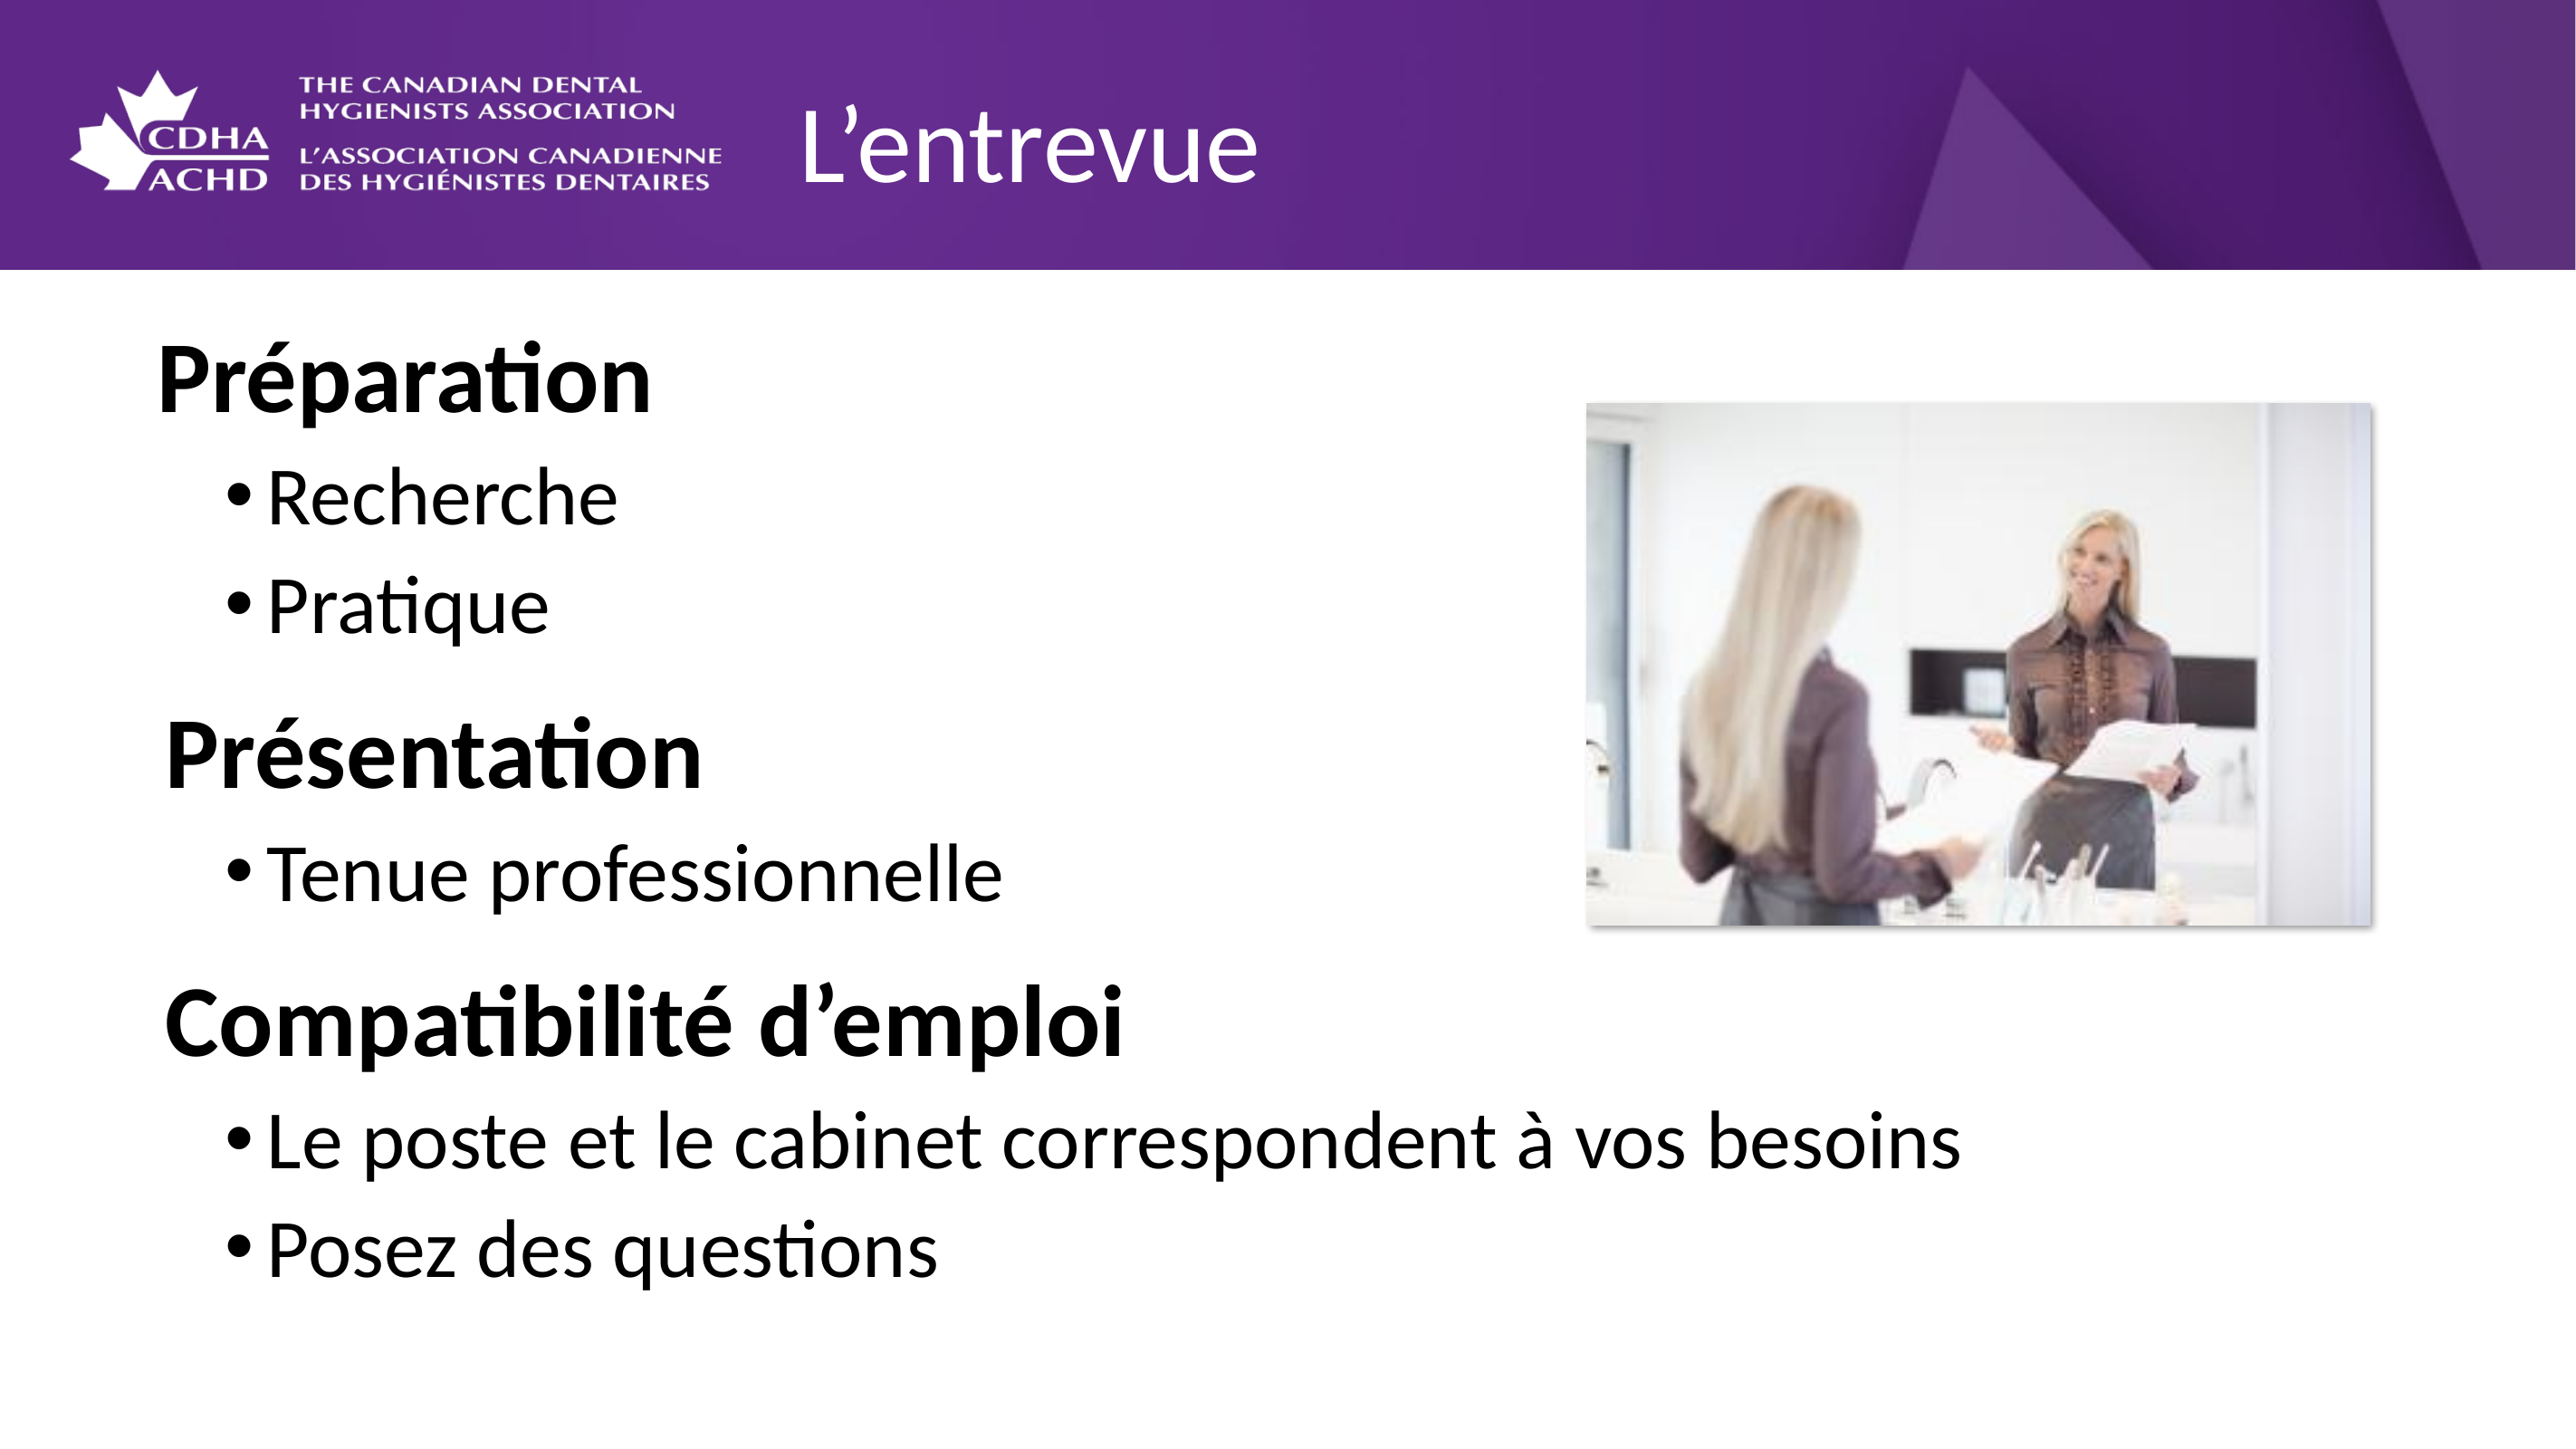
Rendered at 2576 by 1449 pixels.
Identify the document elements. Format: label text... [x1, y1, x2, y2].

picture [0, 0, 2576, 270]
picture [1586, 403, 2370, 926]
text_box L’entrevue [785, 39, 2529, 236]
list Préparation Recherche Pratique Présentation Tenue professionnelle Compatibilité d’emploi Le poste et le cabinet correspondent à vos besoins Posez des questions [143, 318, 2165, 1367]
